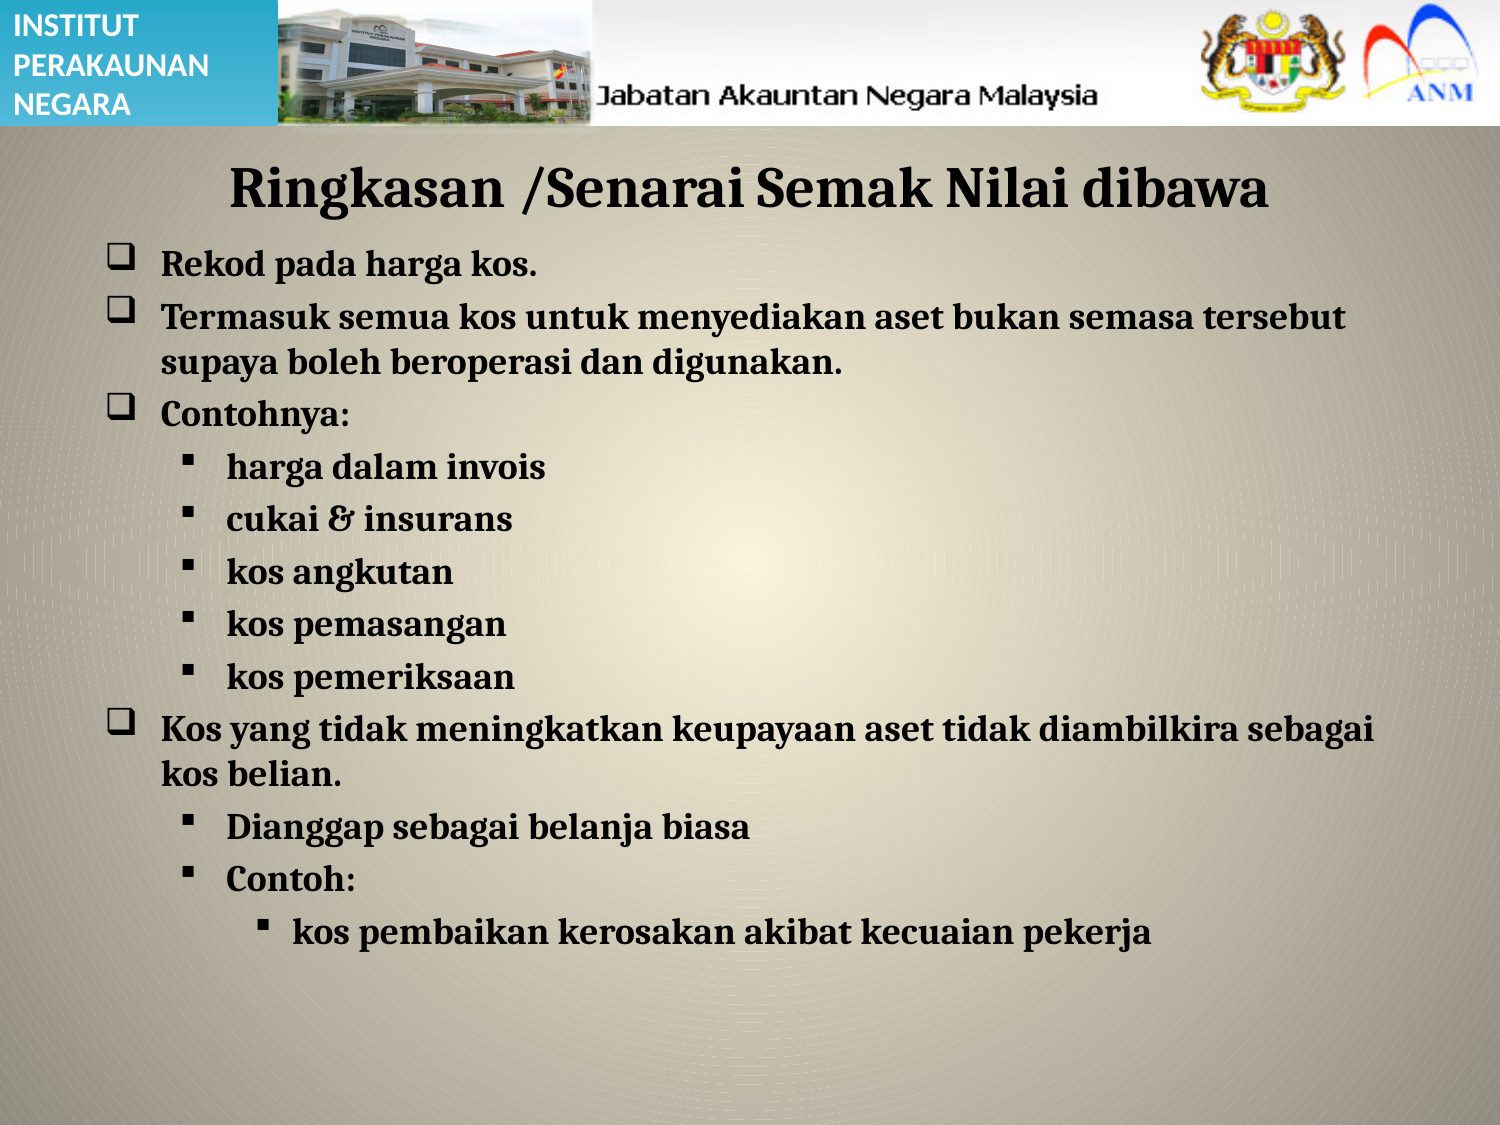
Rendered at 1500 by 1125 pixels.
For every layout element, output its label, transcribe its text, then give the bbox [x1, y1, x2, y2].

title Ringkasan /Senarai Semak Nilai dibawa [75, 90, 1425, 278]
list Rekod pada harga kos. Termasuk semua kos untuk menyediakan aset bukan semasa tersebut supaya boleh beroperasi dan digunakan. Contohnya: harga dalam invois cukai & insurans kos angkutan kos pemasangan kos pemeriksaan Kos yang tidak meningkatkan keupayaan aset tidak diambilkira sebagai kos belian. Dianggap sebagai belanja biasa Contoh: kos pembaikan kerosakan akibat kecuaian pekerja [89, 231, 1440, 1049]
picture [277, 0, 1500, 126]
